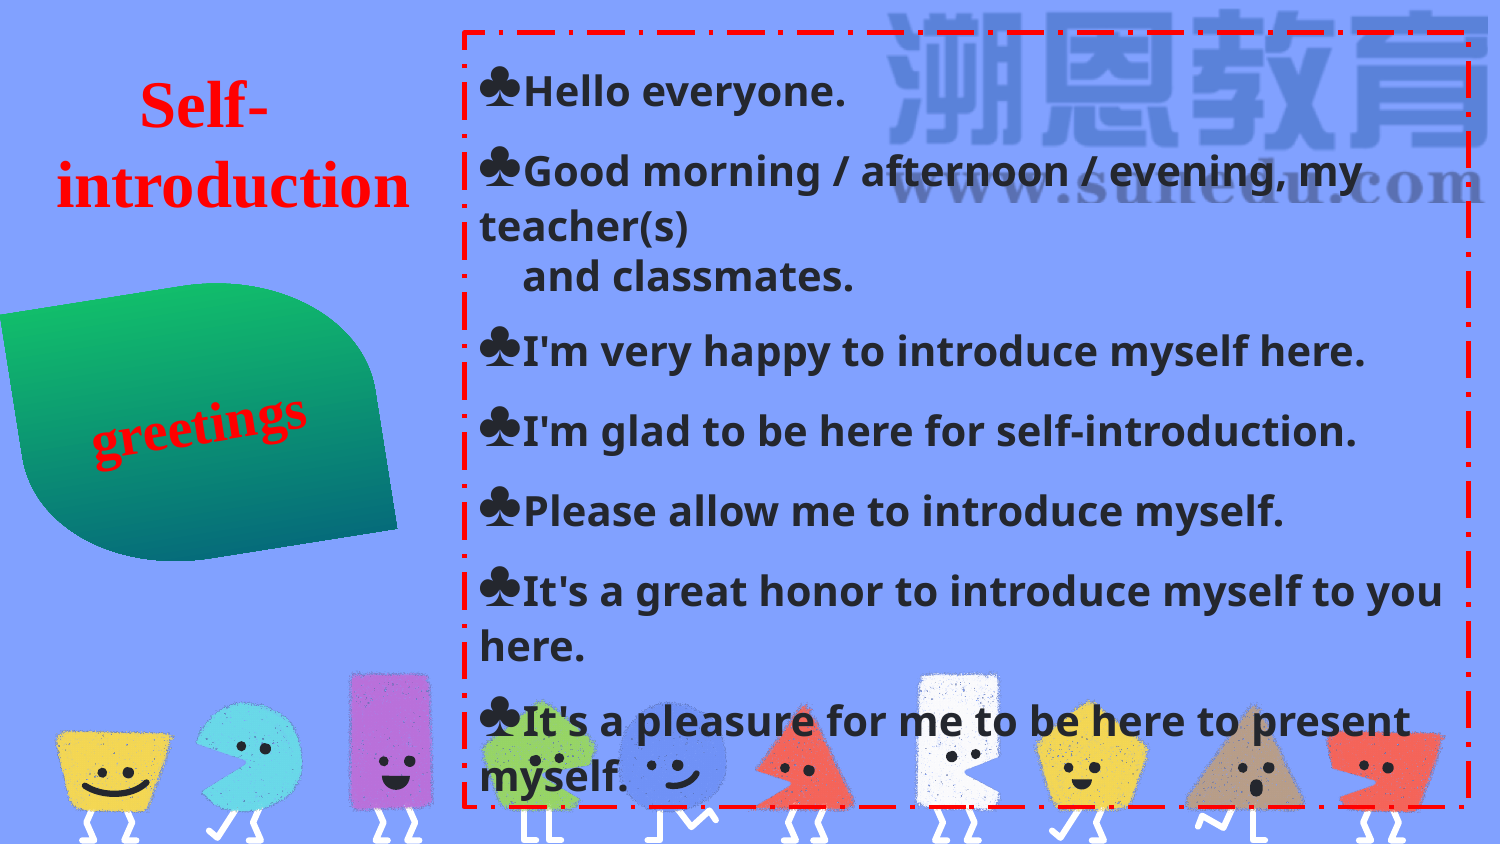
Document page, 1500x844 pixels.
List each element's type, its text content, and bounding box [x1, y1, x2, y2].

picture [479, 808, 598, 813]
picture [884, 7, 1488, 203]
picture [54, 729, 175, 813]
text_box greetings [0, 283, 398, 561]
picture [746, 808, 856, 813]
picture [1033, 808, 1151, 813]
picture [1183, 808, 1306, 813]
text_box ♣Hello everyone. ♣Good morning / afternoon / evening, my teacher(s) and classmates. ♣I'm very happy to introduce myself here. ♣I'm glad to be here for self-introduction. ♣Please allow me to introduce myself. ♣It's a great honor to introduce myself to you here. ♣It's a pleasure for me to be here to present myself. [464, 32, 1469, 808]
text_box Self- introduction [41, 53, 615, 228]
picture [1325, 808, 1446, 813]
picture [194, 701, 303, 813]
picture [913, 808, 1002, 813]
picture [347, 669, 435, 813]
picture [617, 808, 727, 813]
